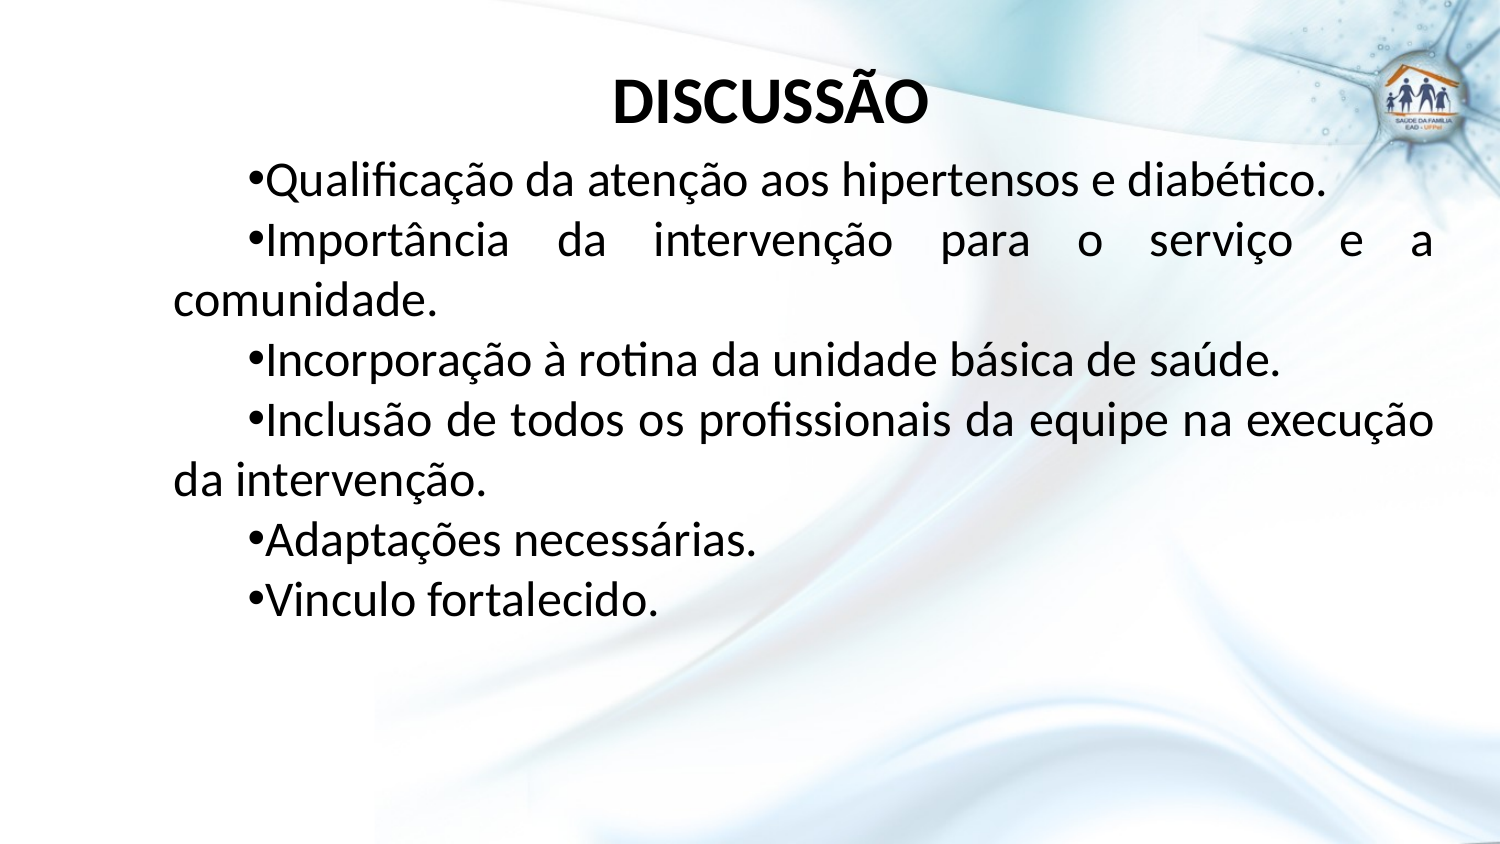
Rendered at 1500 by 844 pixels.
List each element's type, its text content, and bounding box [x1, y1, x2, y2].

title DISCUSSÃO [475, 78, 1025, 146]
list Qualificação da atenção aos hipertensos e diabético. Importância da intervenção para o serviço e a comunidade. Incorporação à rotina da unidade básica de saúde. Inclusão de todos os profissionais da equipe na execução da intervenção. Adaptações necessárias. Vinculo fortalecido. [100, 146, 1436, 785]
picture [374, 0, 1500, 844]
